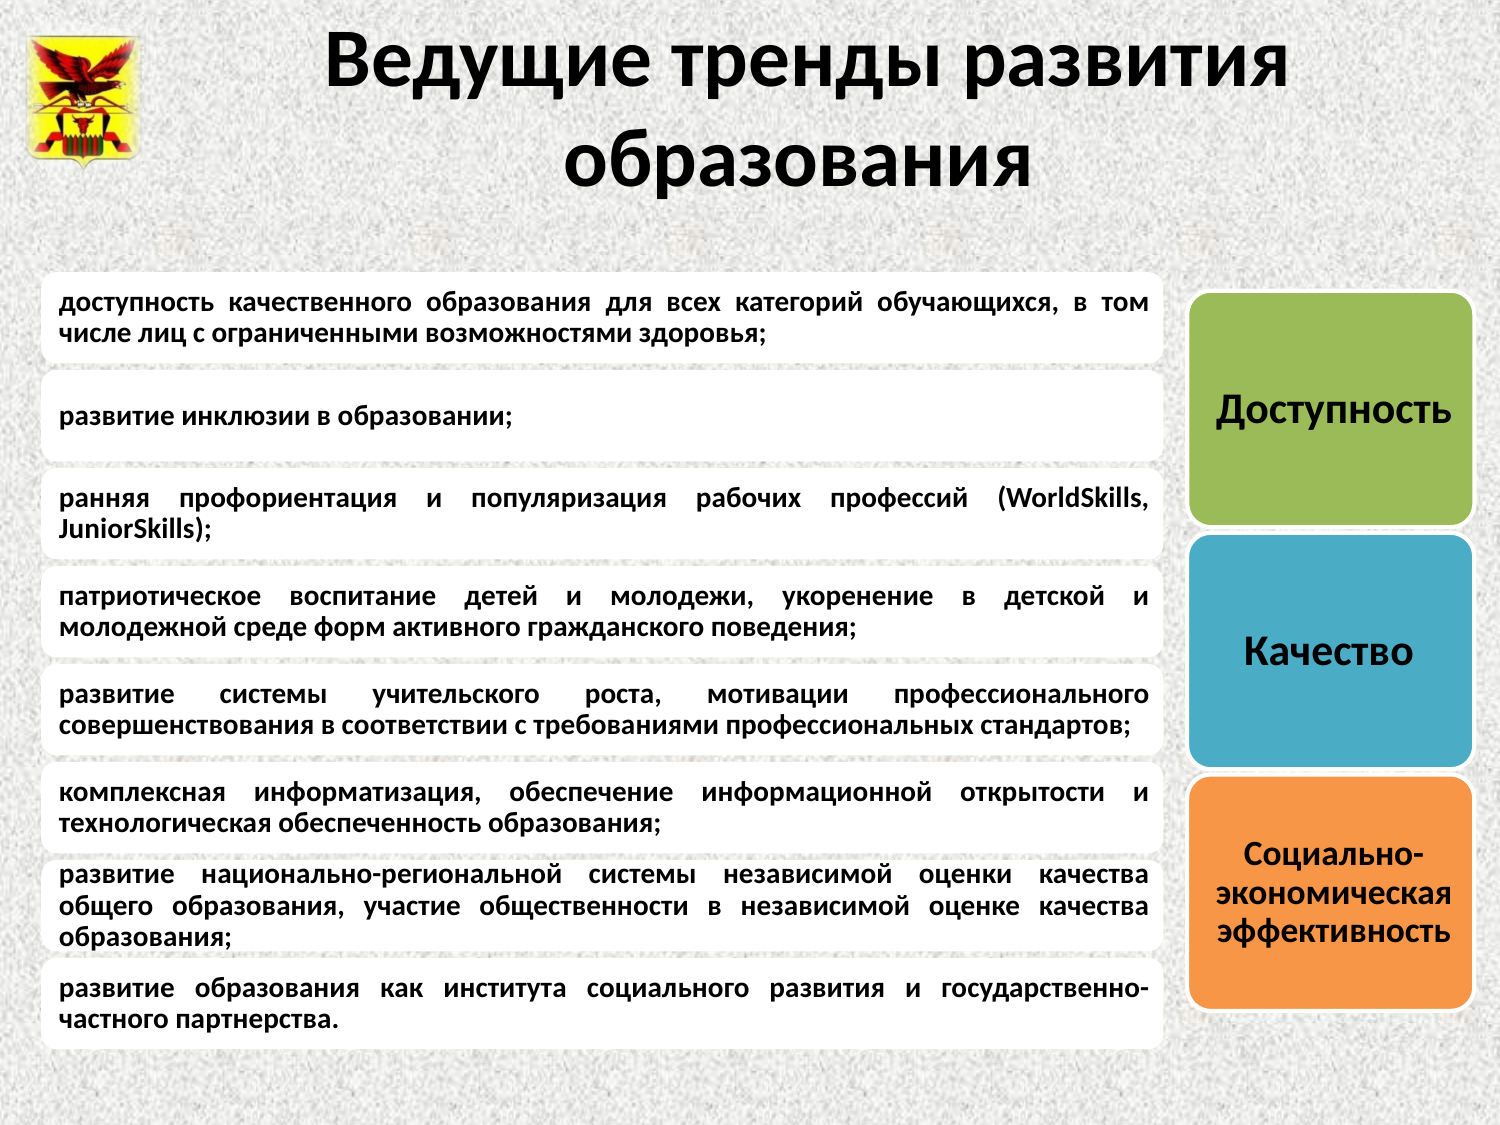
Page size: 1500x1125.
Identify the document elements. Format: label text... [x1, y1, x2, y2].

picture [0, 0, 1500, 1125]
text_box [1186, 290, 1475, 1012]
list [40, 219, 1164, 1102]
title Ведущие тренды развития образования [169, 21, 1447, 185]
